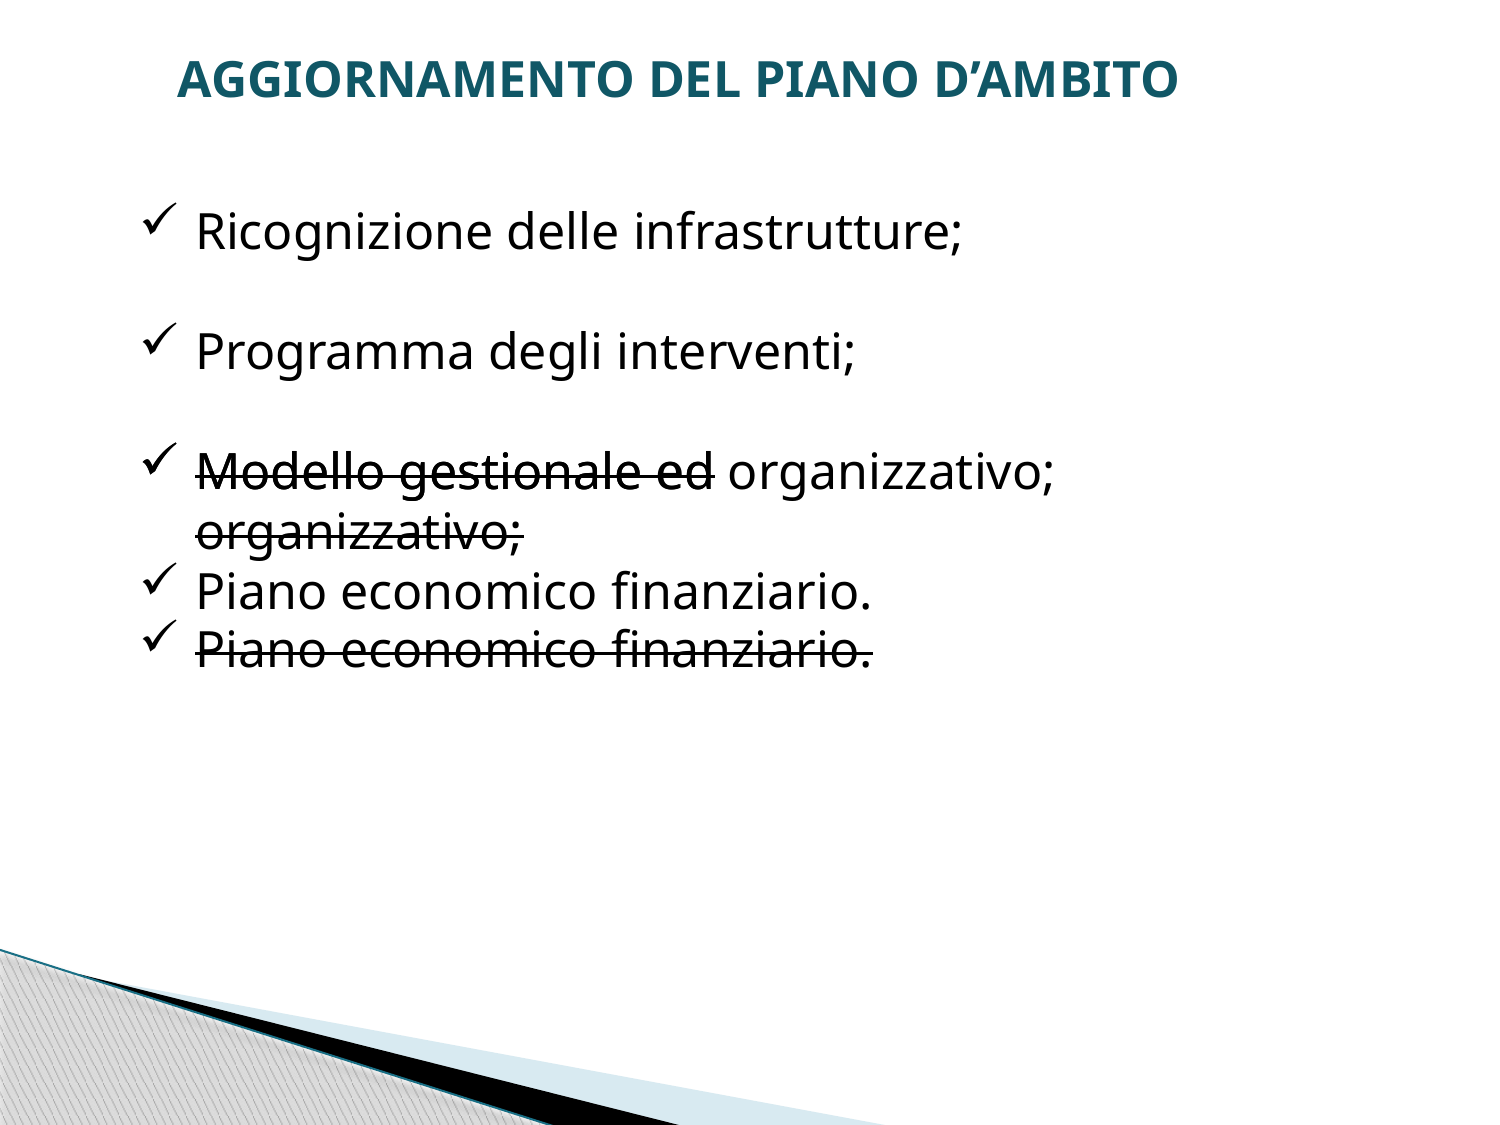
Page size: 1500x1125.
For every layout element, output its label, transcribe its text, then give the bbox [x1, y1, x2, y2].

text_box Piano economico finanziario. [123, 609, 960, 685]
text_box AGGIORNAMENTO DEL PIANO D’AMBITO [64, 42, 1294, 112]
text_box Ricognizione delle infrastrutture; Programma degli interventi; Modello gestionale ed organizzativo; Piano economico finanziario. [123, 132, 1093, 688]
text_box Modello gestionale ed organizzativo; [123, 432, 875, 568]
